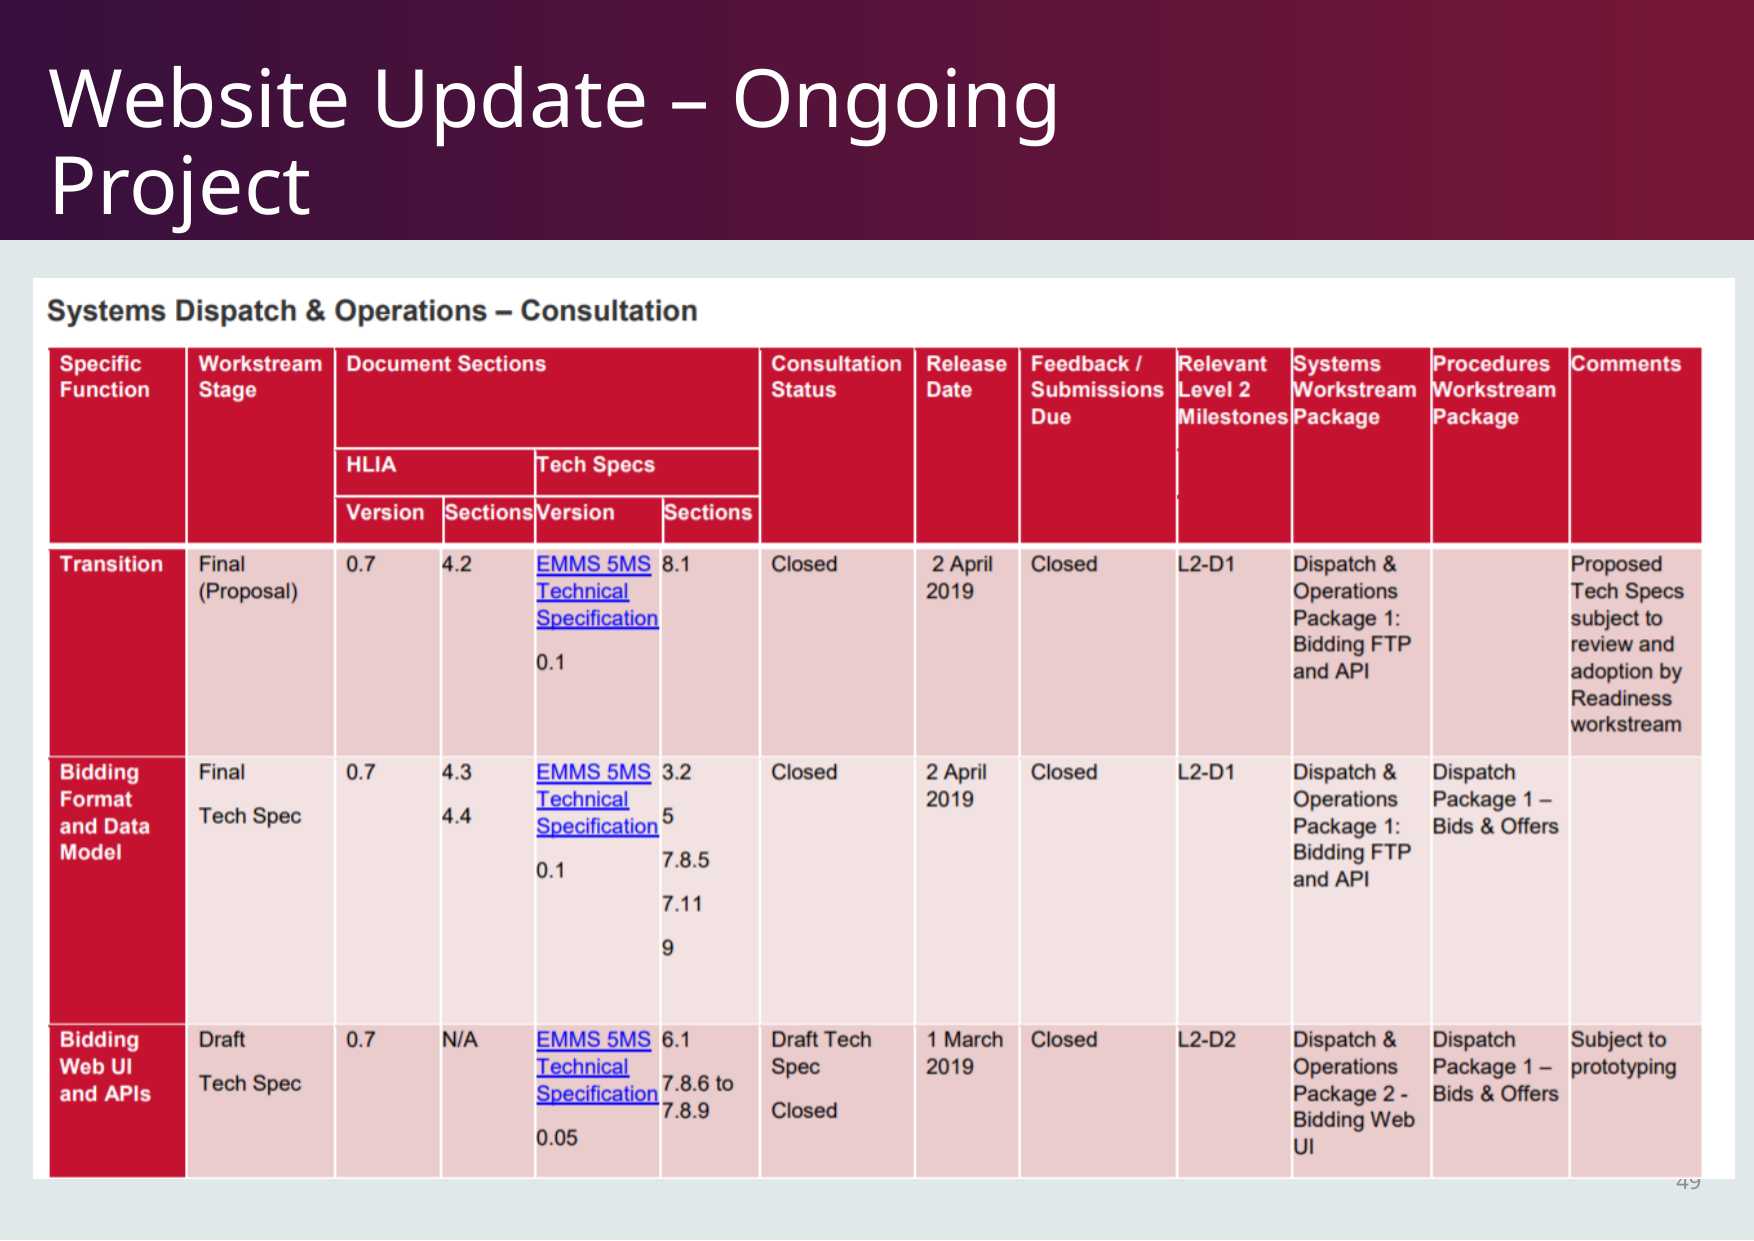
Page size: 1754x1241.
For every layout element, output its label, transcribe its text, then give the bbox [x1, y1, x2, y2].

slide_number 49 [1633, 1179, 1717, 1216]
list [33, 278, 1735, 1179]
title Website Update – Ongoing Project [33, 24, 1329, 240]
